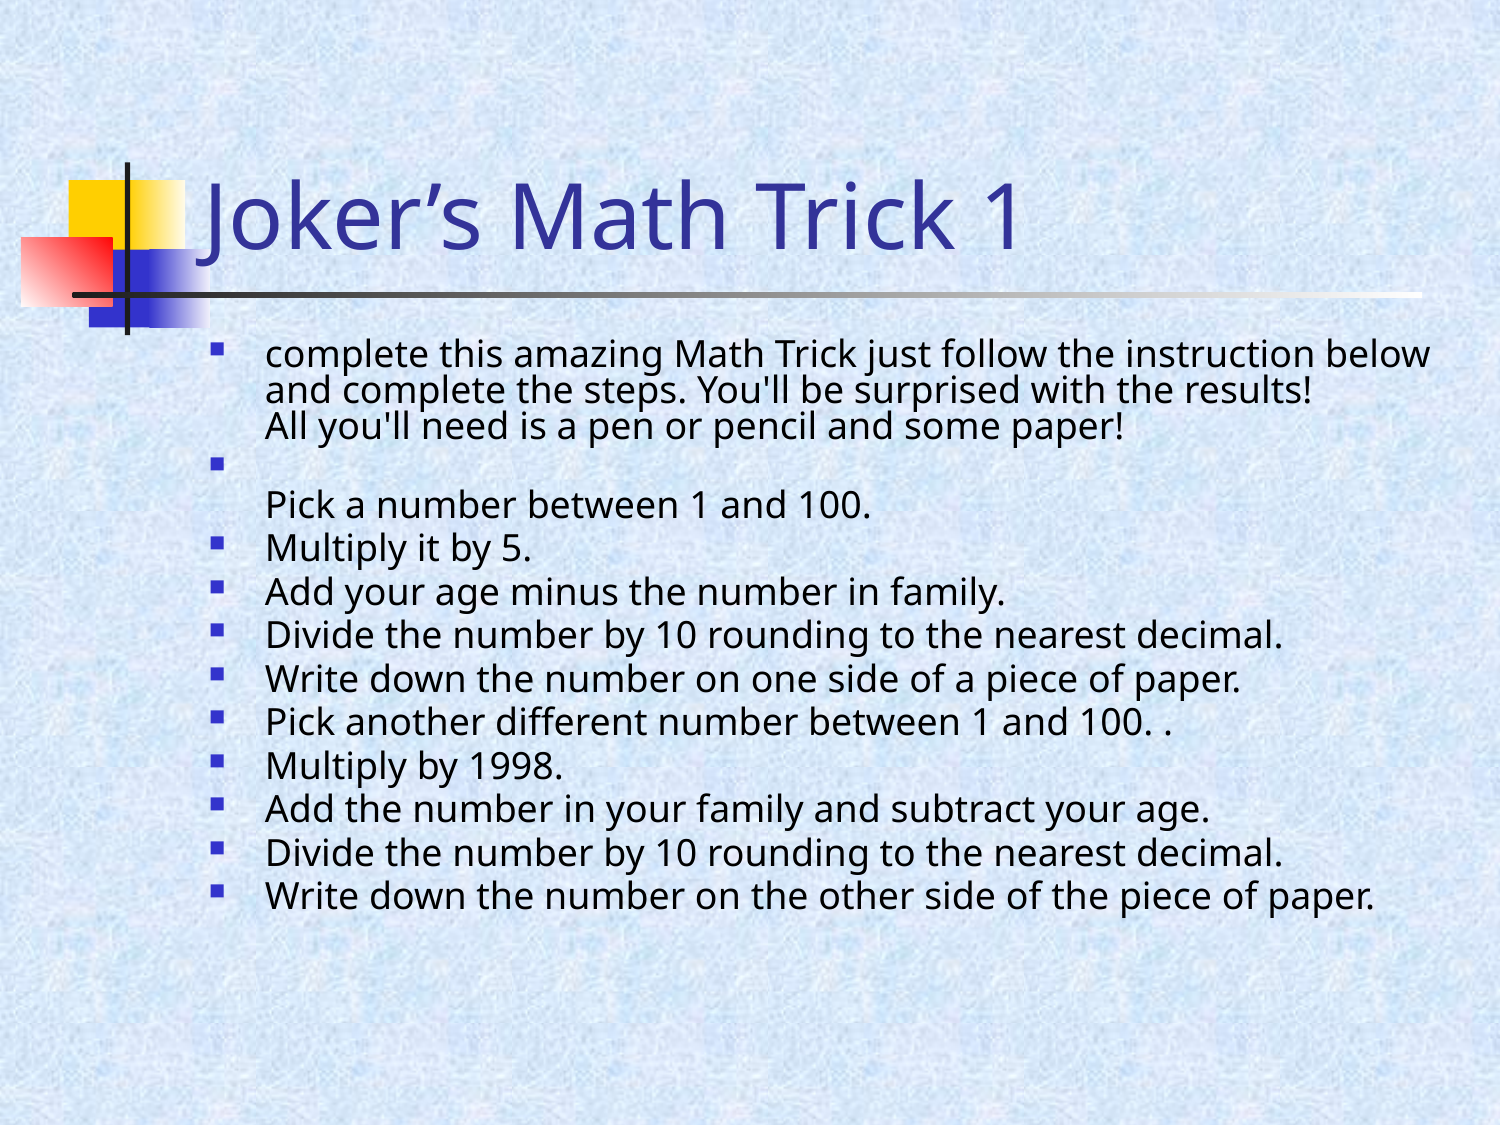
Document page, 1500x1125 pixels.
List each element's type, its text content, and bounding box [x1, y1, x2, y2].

picture [0, 0, 1500, 1125]
list complete this amazing Math Trick just follow the instruction below and complete the steps. You'll be surprised with the results! All you'll need is a pen or pencil and some paper! Pick a number between 1 and 100. Multiply it by 5. Add your age minus the number in family. Divide the number by 10 rounding to the nearest decimal. Write down the number on one side of a piece of paper. Pick another different number between 1 and 100. . Multiply by 1998. Add the number in your family and subtract your age. Divide the number by 10 rounding to the nearest decimal. Write down the number on the other side of the piece of paper. [193, 330, 1470, 1007]
title Joker’s Math Trick 1 [188, 34, 1468, 276]
